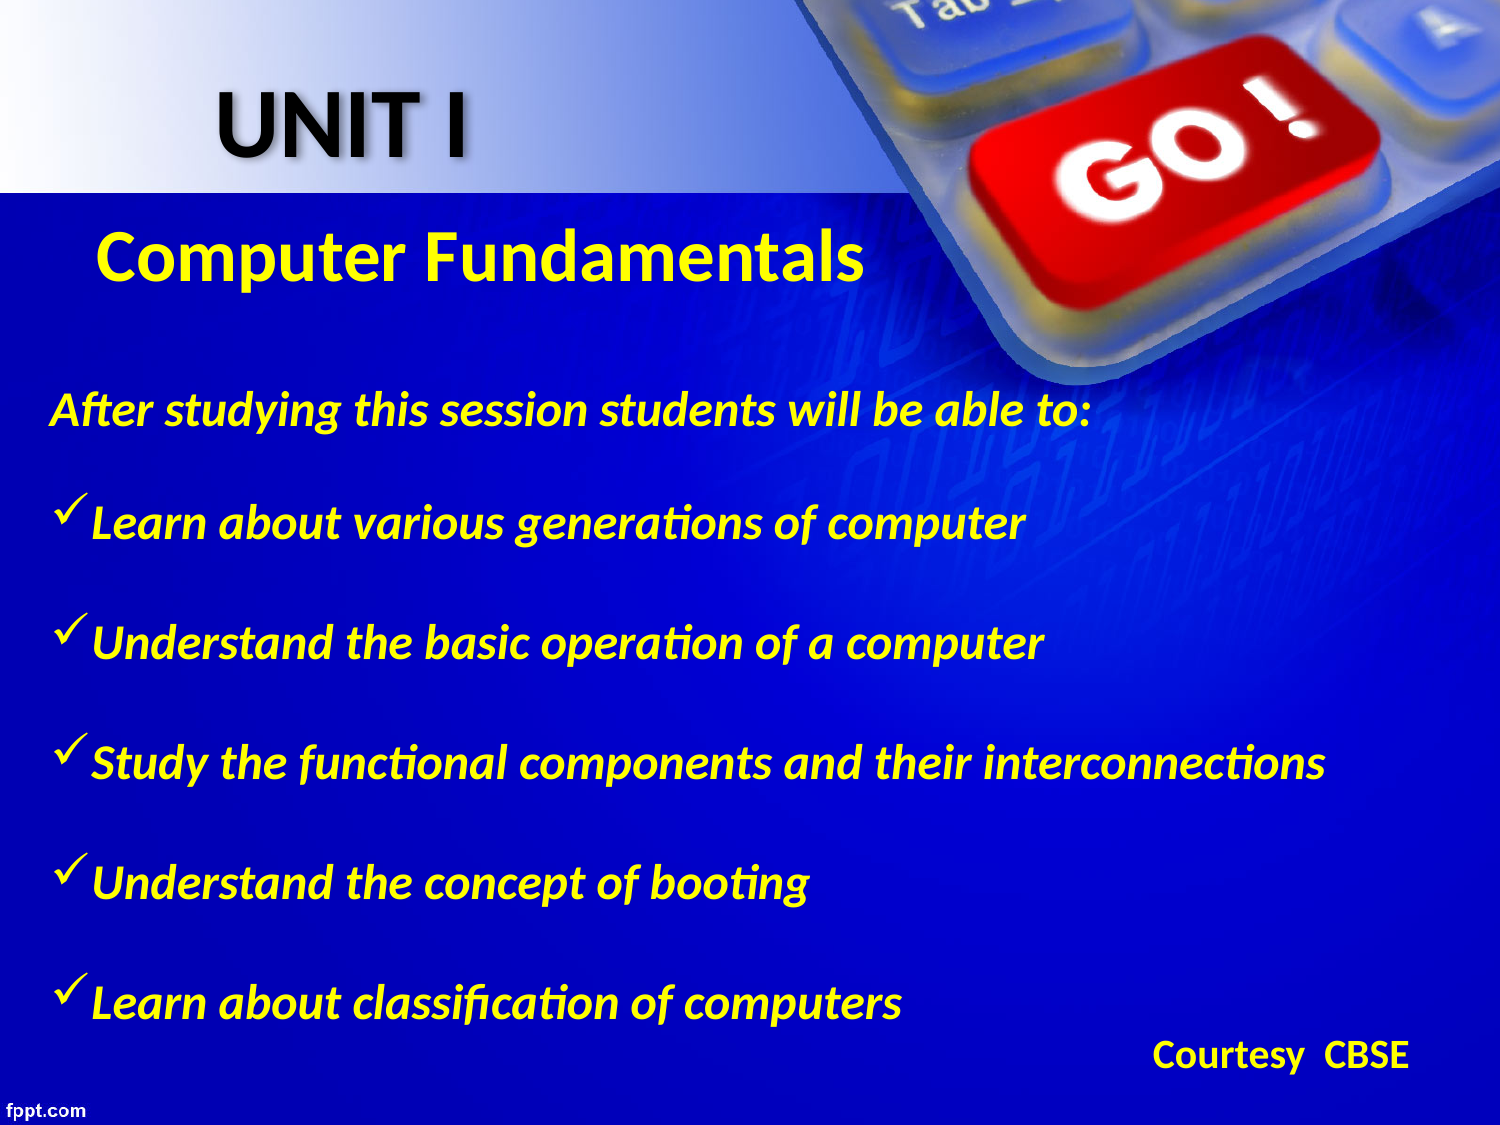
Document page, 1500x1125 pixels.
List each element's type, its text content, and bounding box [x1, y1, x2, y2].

text_box After studying this session students will be able to: [35, 369, 1114, 445]
text_box Unit I [199, 35, 633, 199]
picture [0, 0, 1500, 1125]
text_box Learn about various generations of computer Understand the basic operation of a computer Study the functional components and their interconnections Understand the concept of booting Learn about classification of computers [35, 482, 1407, 1038]
text_box Computer Fundamentals [81, 199, 1102, 317]
text_box Courtesy CBSE [1138, 1019, 1425, 1085]
